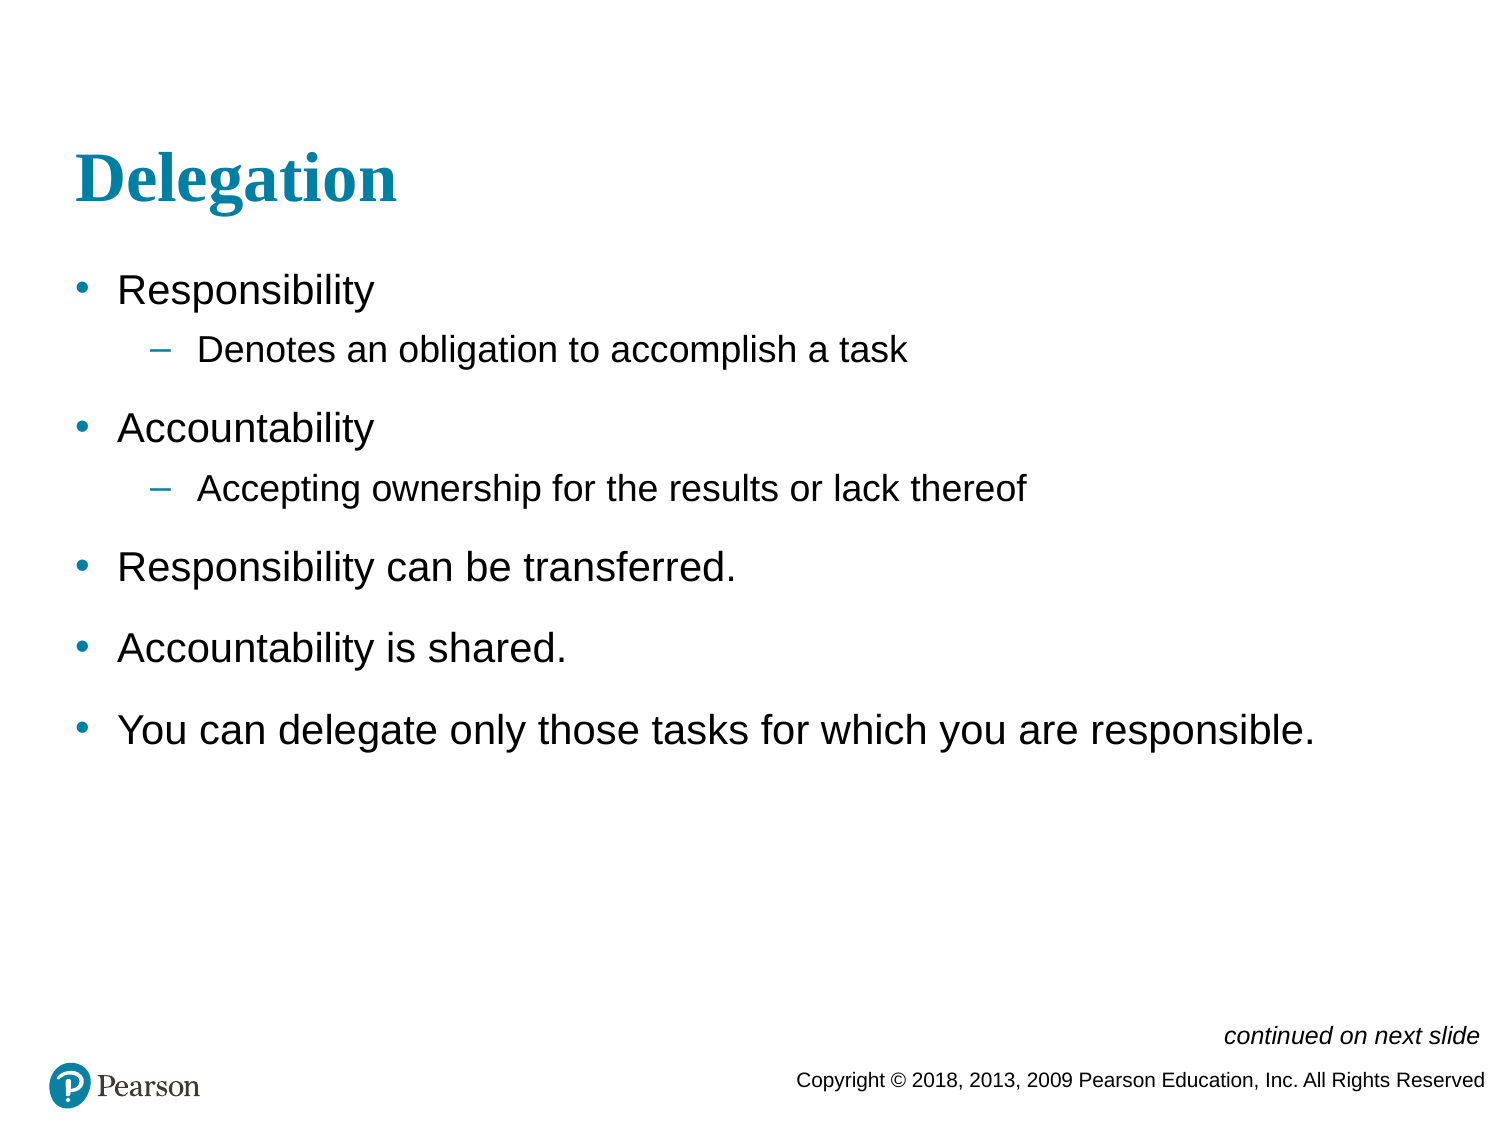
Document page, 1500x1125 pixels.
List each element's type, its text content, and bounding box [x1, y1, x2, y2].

title Delegation [75, 35, 1425, 216]
text_box continued on next slide [1209, 1012, 1496, 1058]
list Responsibility Denotes an obligation to accomplish a task Accountability Accepting ownership for the results or lack thereof Responsibility can be transferred. Accountability is shared. You can delegate only those tasks for which you are responsible. [75, 262, 1425, 1005]
